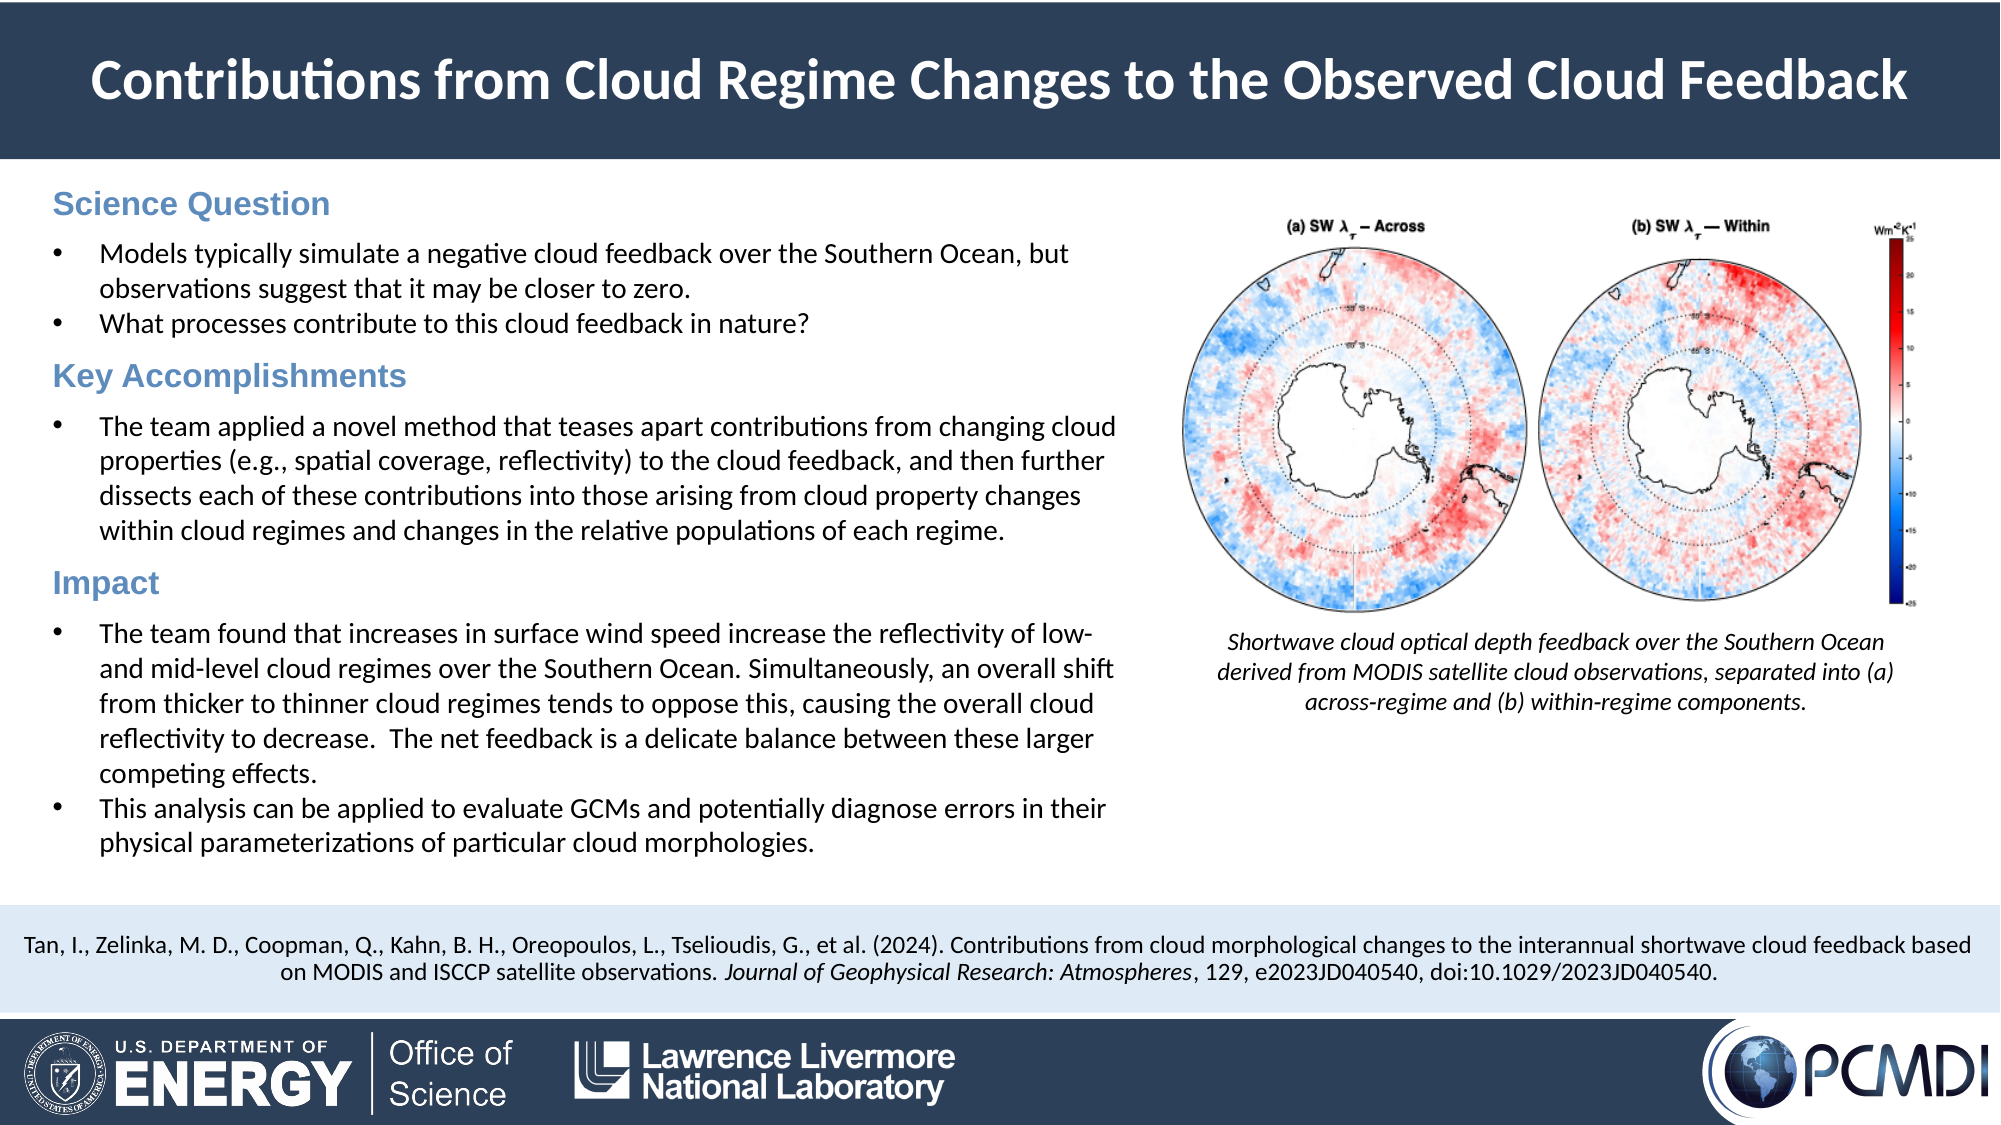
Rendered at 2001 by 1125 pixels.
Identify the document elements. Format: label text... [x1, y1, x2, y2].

list Science Question Models typically simulate a negative cloud feedback over the Southern Ocean, but observations suggest that it may be closer to zero. What processes contribute to this cloud feedback in nature? Key Accomplishments The team applied a novel method that teases apart contributions from changing cloud properties (e.g., spatial coverage, reflectivity) to the cloud feedback, and then further dissects each of these contributions into those arising from cloud property changes within cloud regimes and changes in the relative populations of each regime. Impact The team found that increases in surface wind speed increase the reflectivity of low- and mid-level cloud regimes over the Southern Ocean. Simultaneously, an overall shift from thicker to thinner cloud regimes tends to oppose this, causing the overall cloud reflectivity to decrease. The net feedback is a delicate balance between these larger competing effects. This analysis can be applied to evaluate GCMs and potentially diagnose errors in their physical parameterizations of particular cloud morphologies. [37, 174, 1137, 861]
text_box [1168, 203, 1963, 627]
list Tan, I., Zelinka, M. D., Coopman, Q., Kahn, B. H., Oreopoulos, L., Tselioudis, G., et al. (2024). Contributions from cloud morphological changes to the interannual shortwave cloud feedback based on MODIS and ISCCP satellite observations. Journal of Geophysical Research: Atmospheres, 129, e2023JD040540, doi:10.1029/2023JD040540. [0, 905, 2000, 1013]
text_box Shortwave cloud optical depth feedback over the Southern Ocean derived from MODIS satellite cloud observations, separated into (a) across‐regime and (b) within‐regime components. [1196, 627, 1917, 723]
picture [1696, 1016, 2001, 1125]
list Contributions from Cloud Regime Changes to the Observed Cloud Feedback [0, 2, 2000, 160]
picture [24, 1032, 513, 1115]
